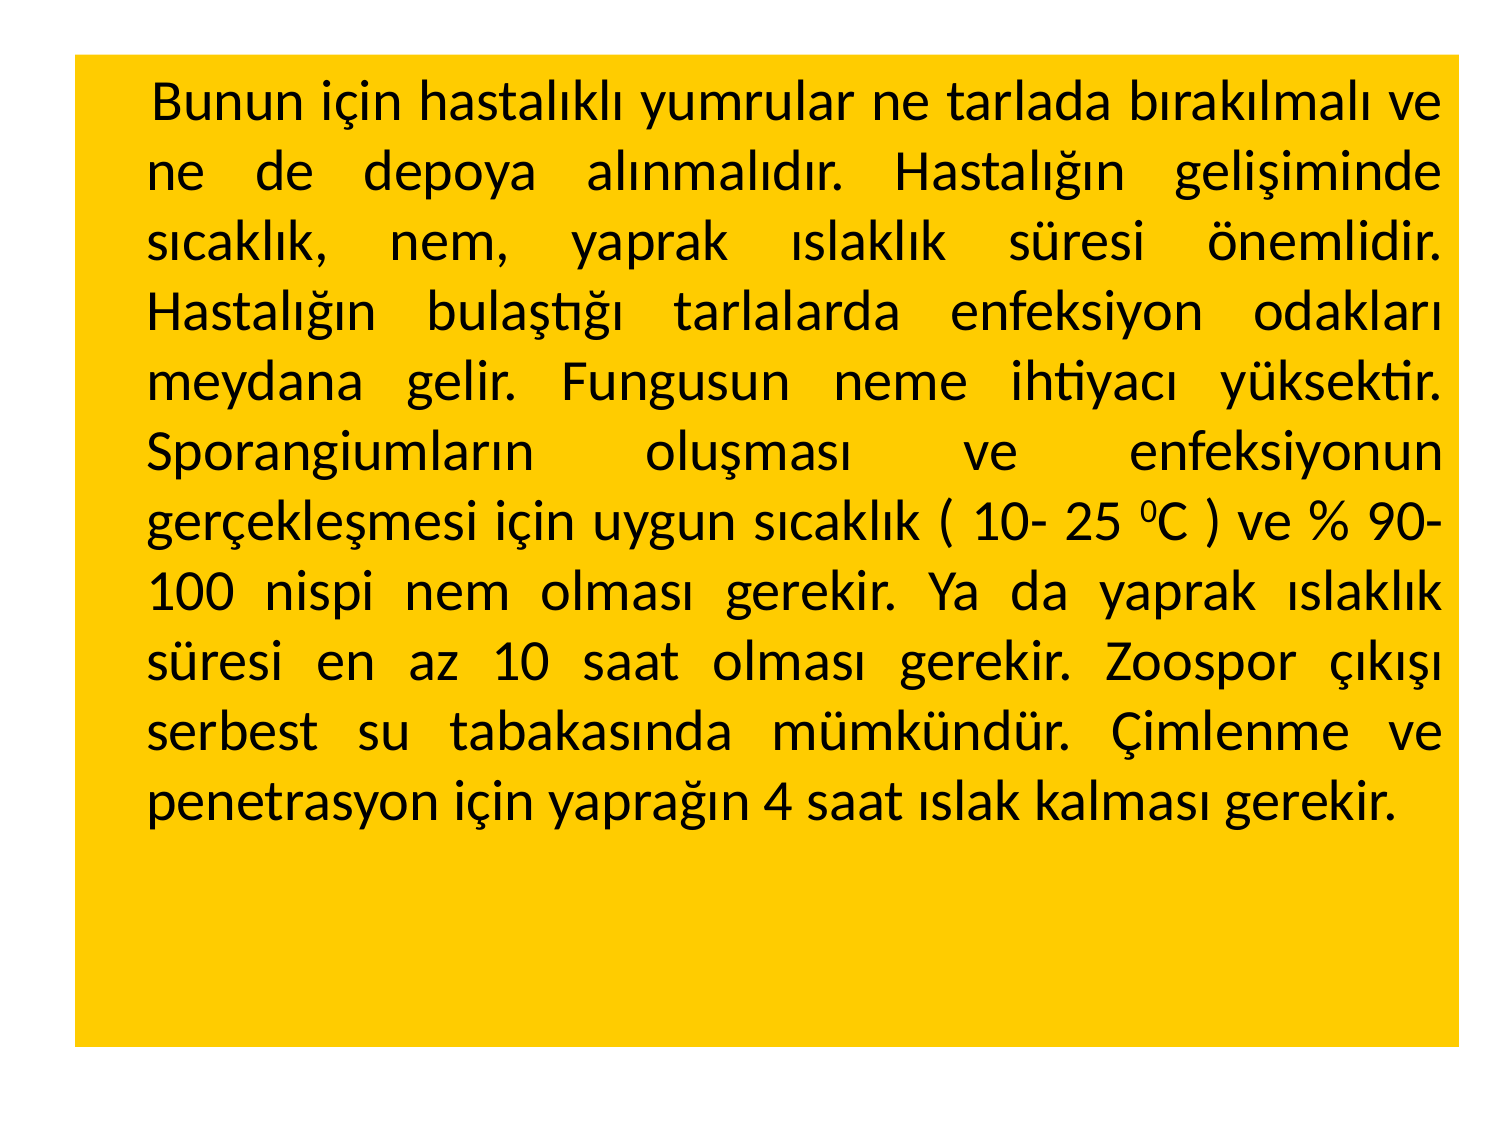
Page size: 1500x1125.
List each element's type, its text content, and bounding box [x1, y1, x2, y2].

list Bunun için hastalıklı yumrular ne tarlada bırakılmalı ve ne de depoya alınmalıdır. Hastalığın gelişiminde sıcaklık, nem, yaprak ıslaklık süresi önemlidir. Hastalığın bulaştığı tarlalarda enfeksiyon odakları meydana gelir. Fungusun neme ihtiyacı yüksektir. Sporangiumların oluşması ve enfeksiyonun gerçekleşmesi için uygun sıcaklık ( 10- 25 0C ) ve % 90-100 nispi nem olması gerekir. Ya da yaprak ıslaklık süresi en az 10 saat olması gerekir. Zoospor çıkışı serbest su tabakasında mümkündür. Çimlenme ve penetrasyon için yaprağın 4 saat ıslak kalması gerekir. [75, 54, 1459, 1047]
